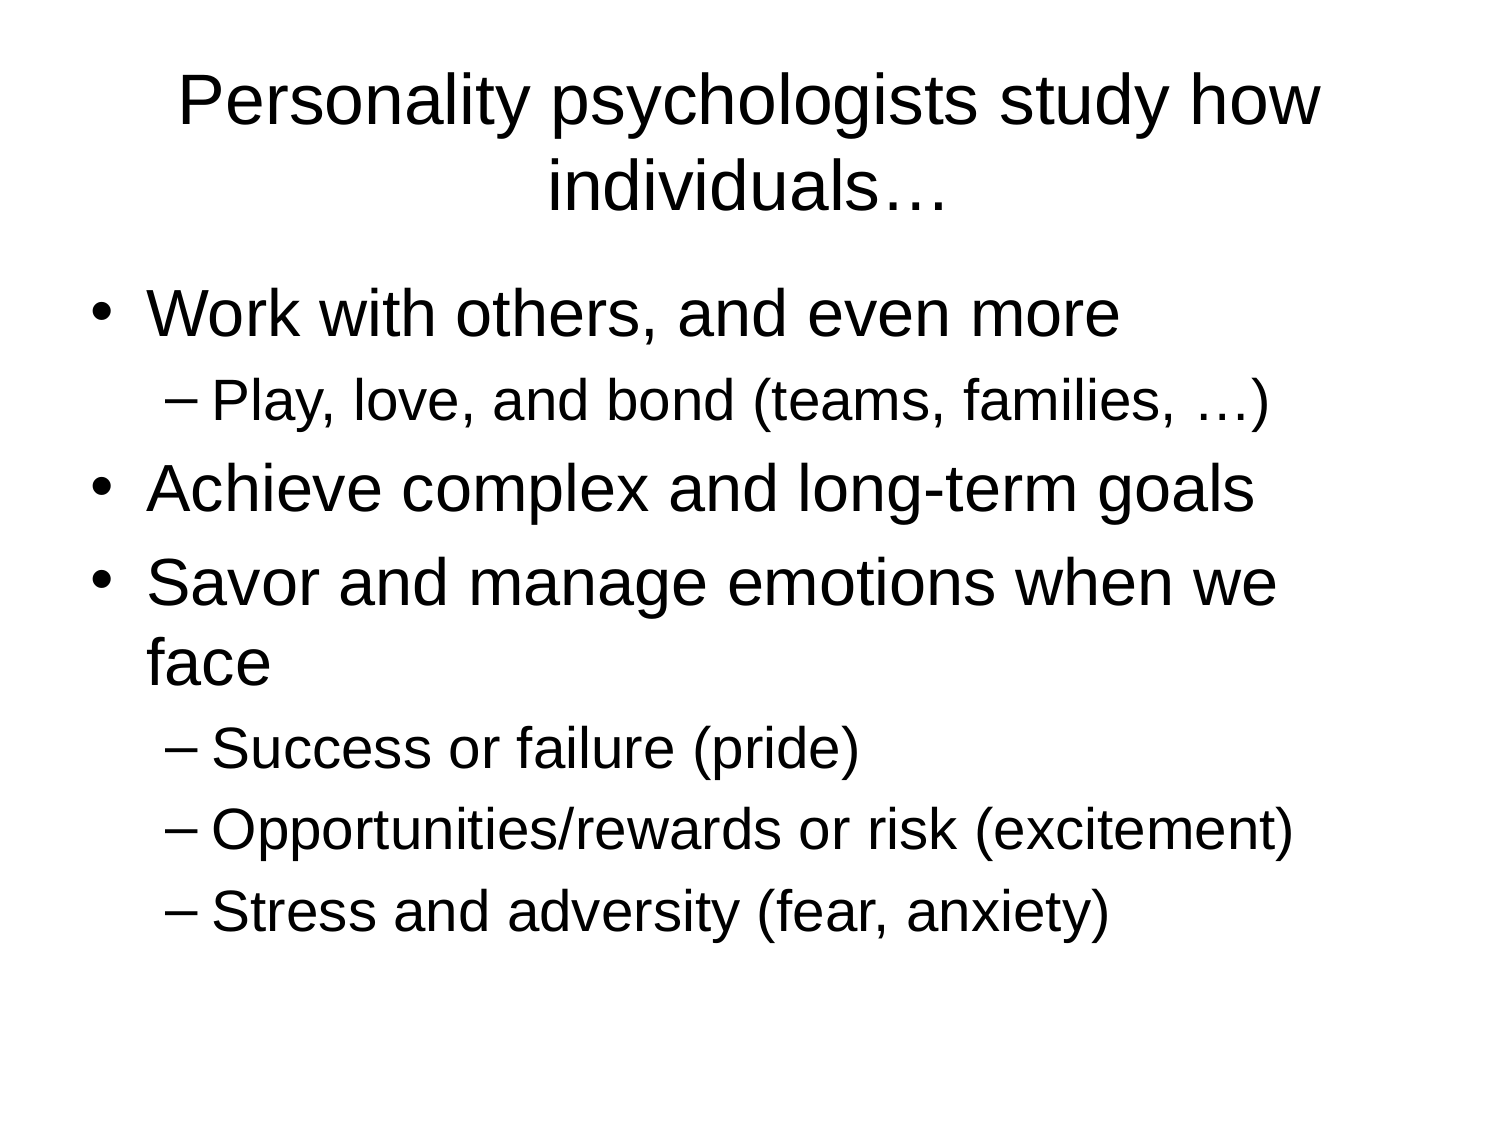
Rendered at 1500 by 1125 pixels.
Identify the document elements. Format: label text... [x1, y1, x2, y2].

title Personality psychologists study how individuals… [75, 45, 1425, 233]
list Work with others, and even more Play, love, and bond (teams, families, …) Achieve complex and long-term goals Savor and manage emotions when we face Success or failure (pride) Opportunities/rewards or risk (excitement) Stress and adversity (fear, anxiety) [75, 262, 1425, 1005]
